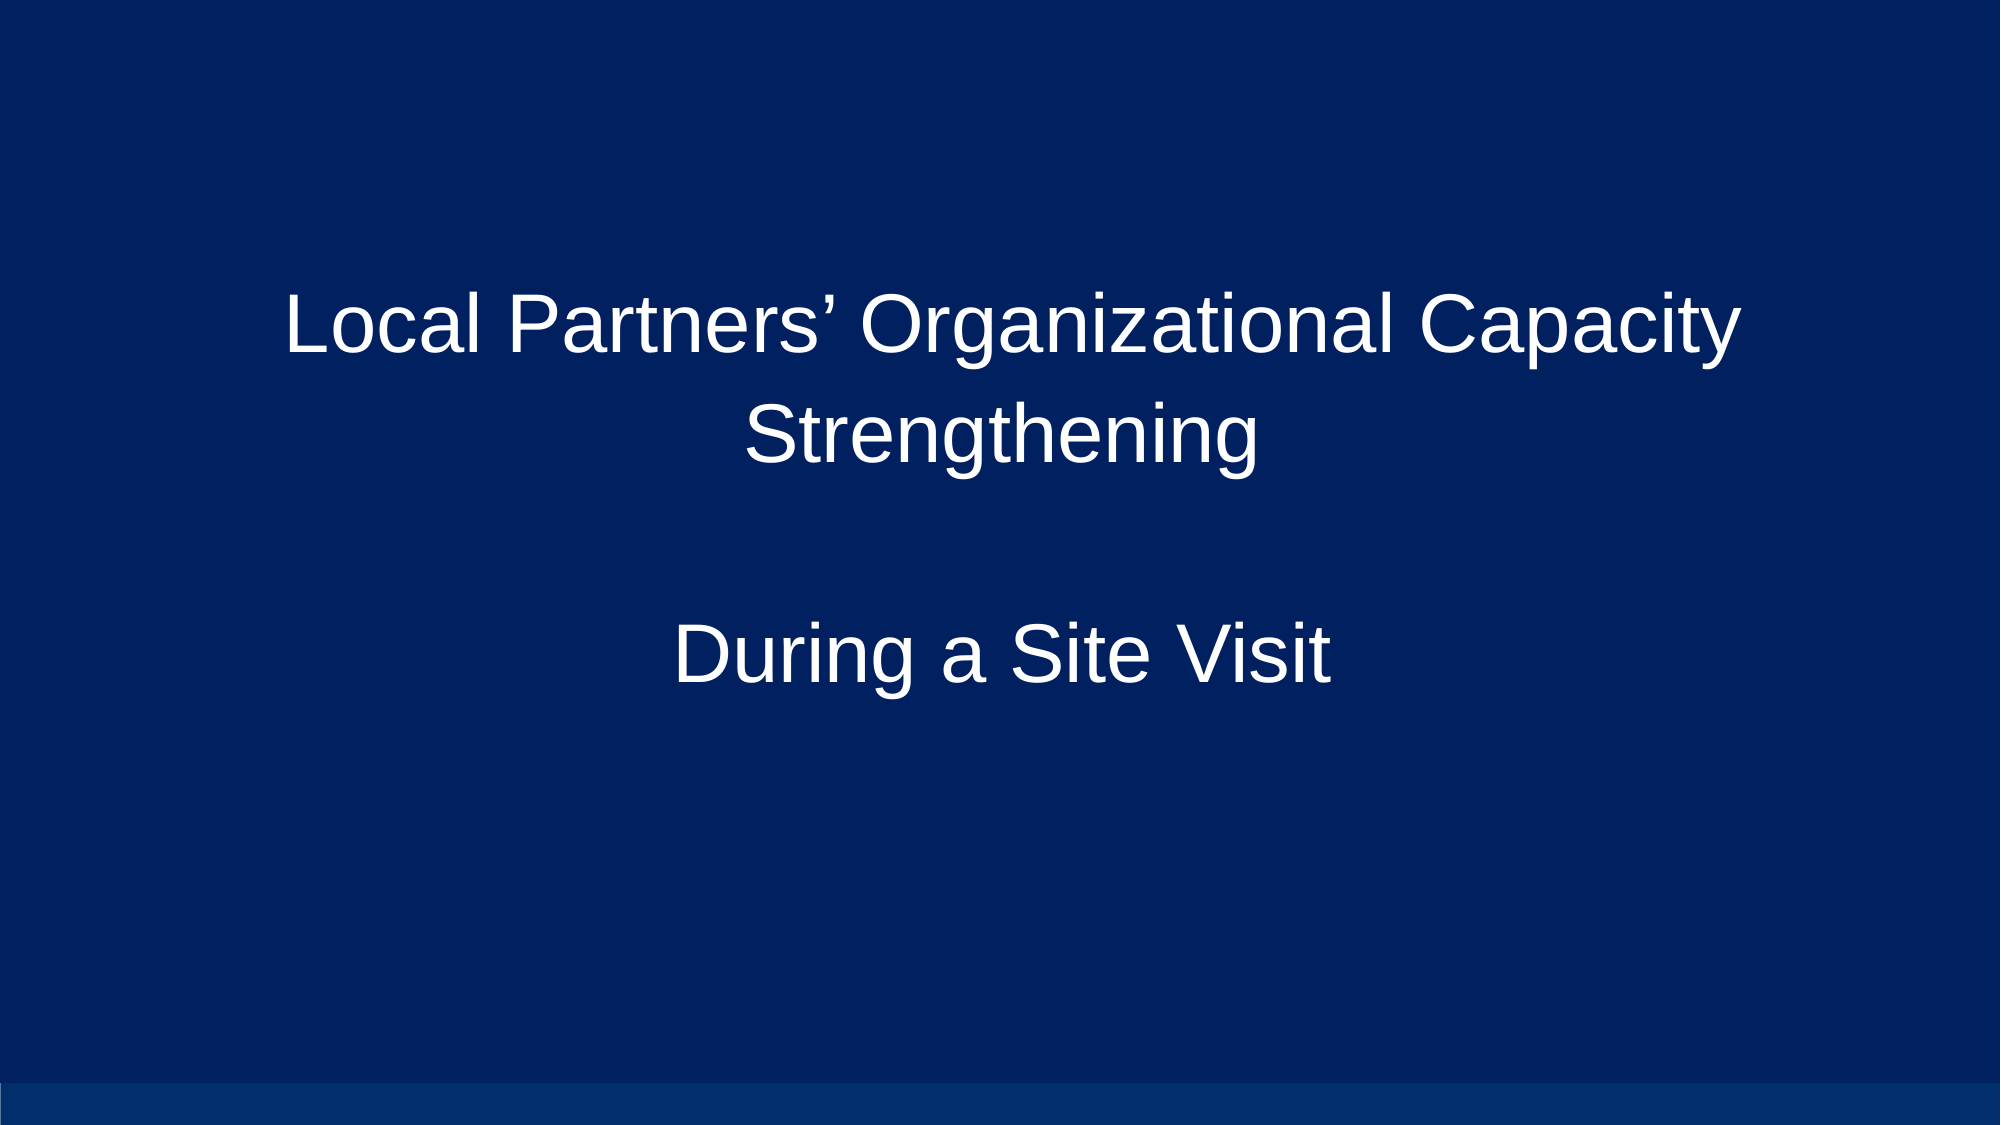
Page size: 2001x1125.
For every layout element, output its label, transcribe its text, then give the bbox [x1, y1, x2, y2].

list Local Partners’ Organizational Capacity Strengthening During a Site Visit [0, 0, 2000, 1083]
